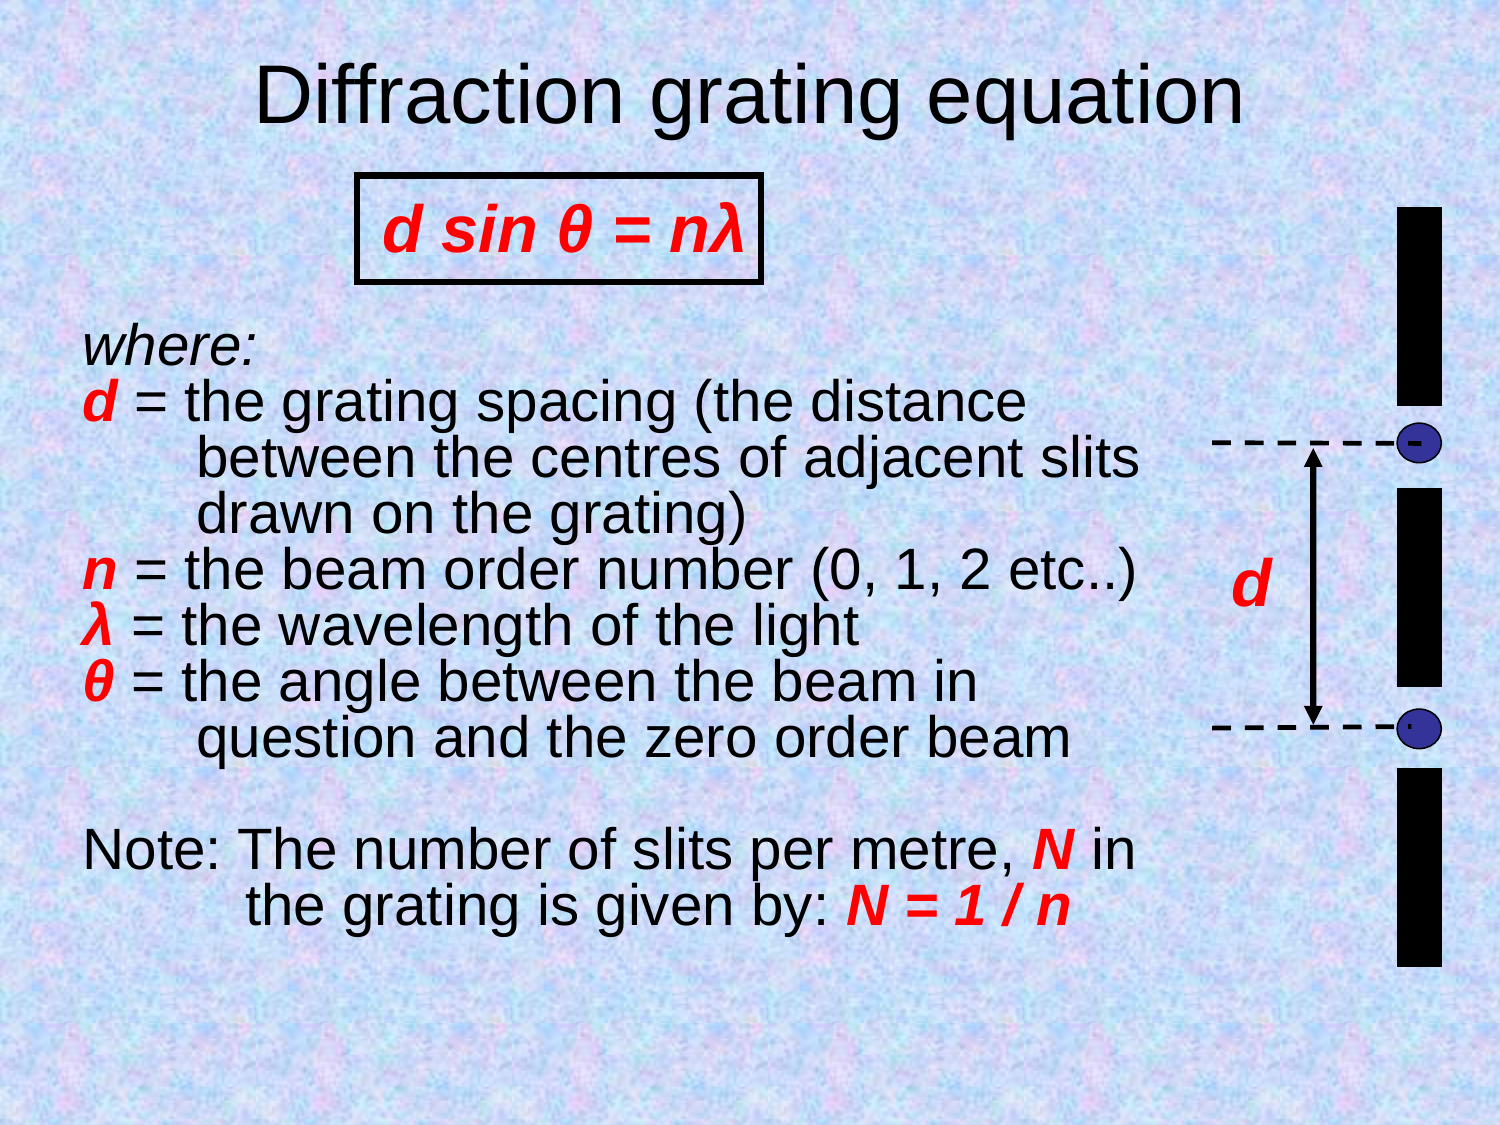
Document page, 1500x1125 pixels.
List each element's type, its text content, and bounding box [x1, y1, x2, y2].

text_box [1211, 207, 1442, 967]
title Diffraction grating equation [75, 45, 1425, 135]
list d sin θ = nλ where: d = the grating spacing (the distance between the centres of adjacent slits drawn on the grating) n = the beam order number (0, 1, 2 etc..) λ = the wavelength of the light θ = the angle between the beam in question and the zero order beam Note: The number of slits per metre, N in the grating is given by: N = 1 / n [67, 193, 1208, 784]
text_box [356, 175, 761, 282]
picture [0, 0, 1500, 1125]
